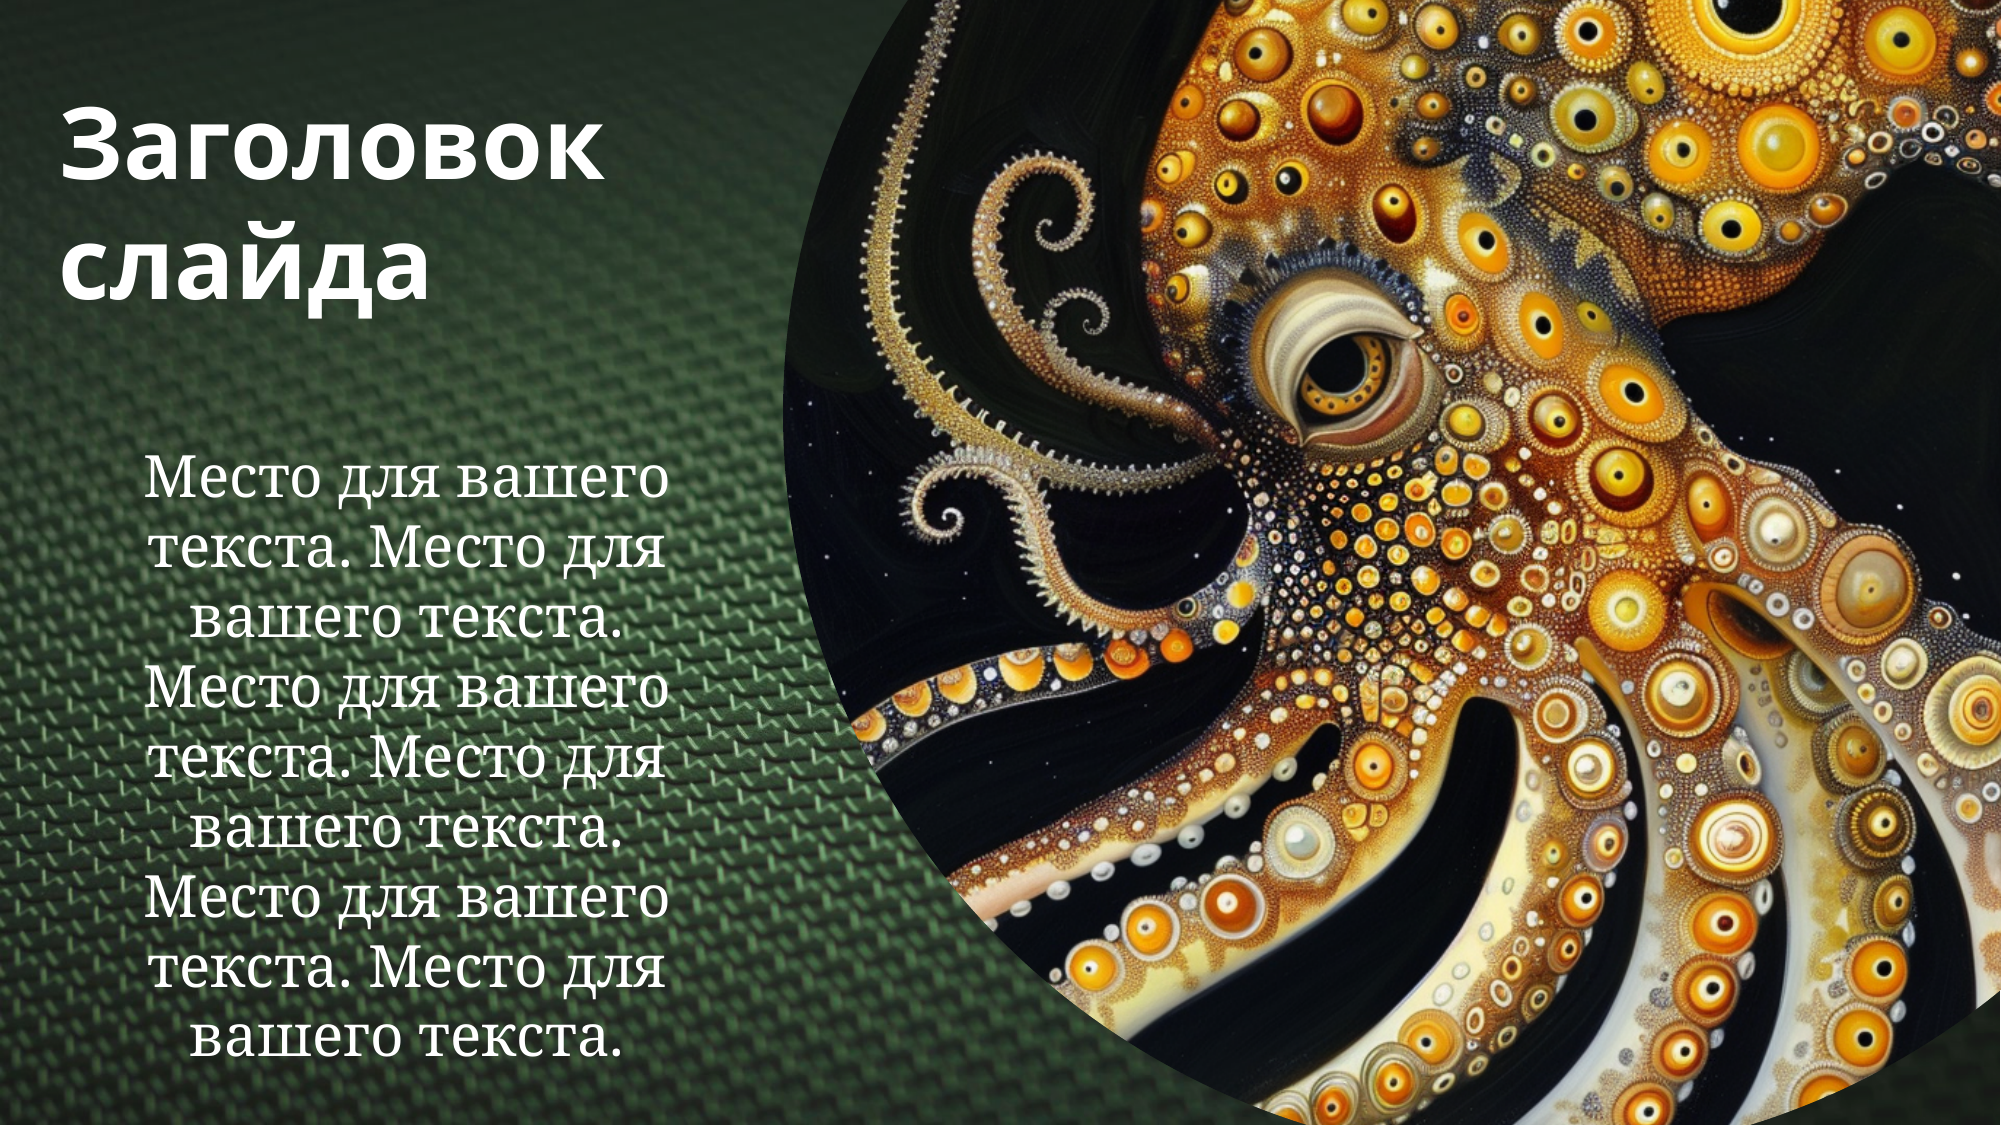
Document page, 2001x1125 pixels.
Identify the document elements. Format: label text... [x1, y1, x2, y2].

text_box Место для вашего текста. Место для вашего текста. Место для вашего текста. Место для вашего текста. Место для вашего текста. Место для вашего текста. [20, 431, 782, 1125]
text_box Заголовок слайда [43, 72, 731, 366]
picture [782, 0, 2001, 1125]
